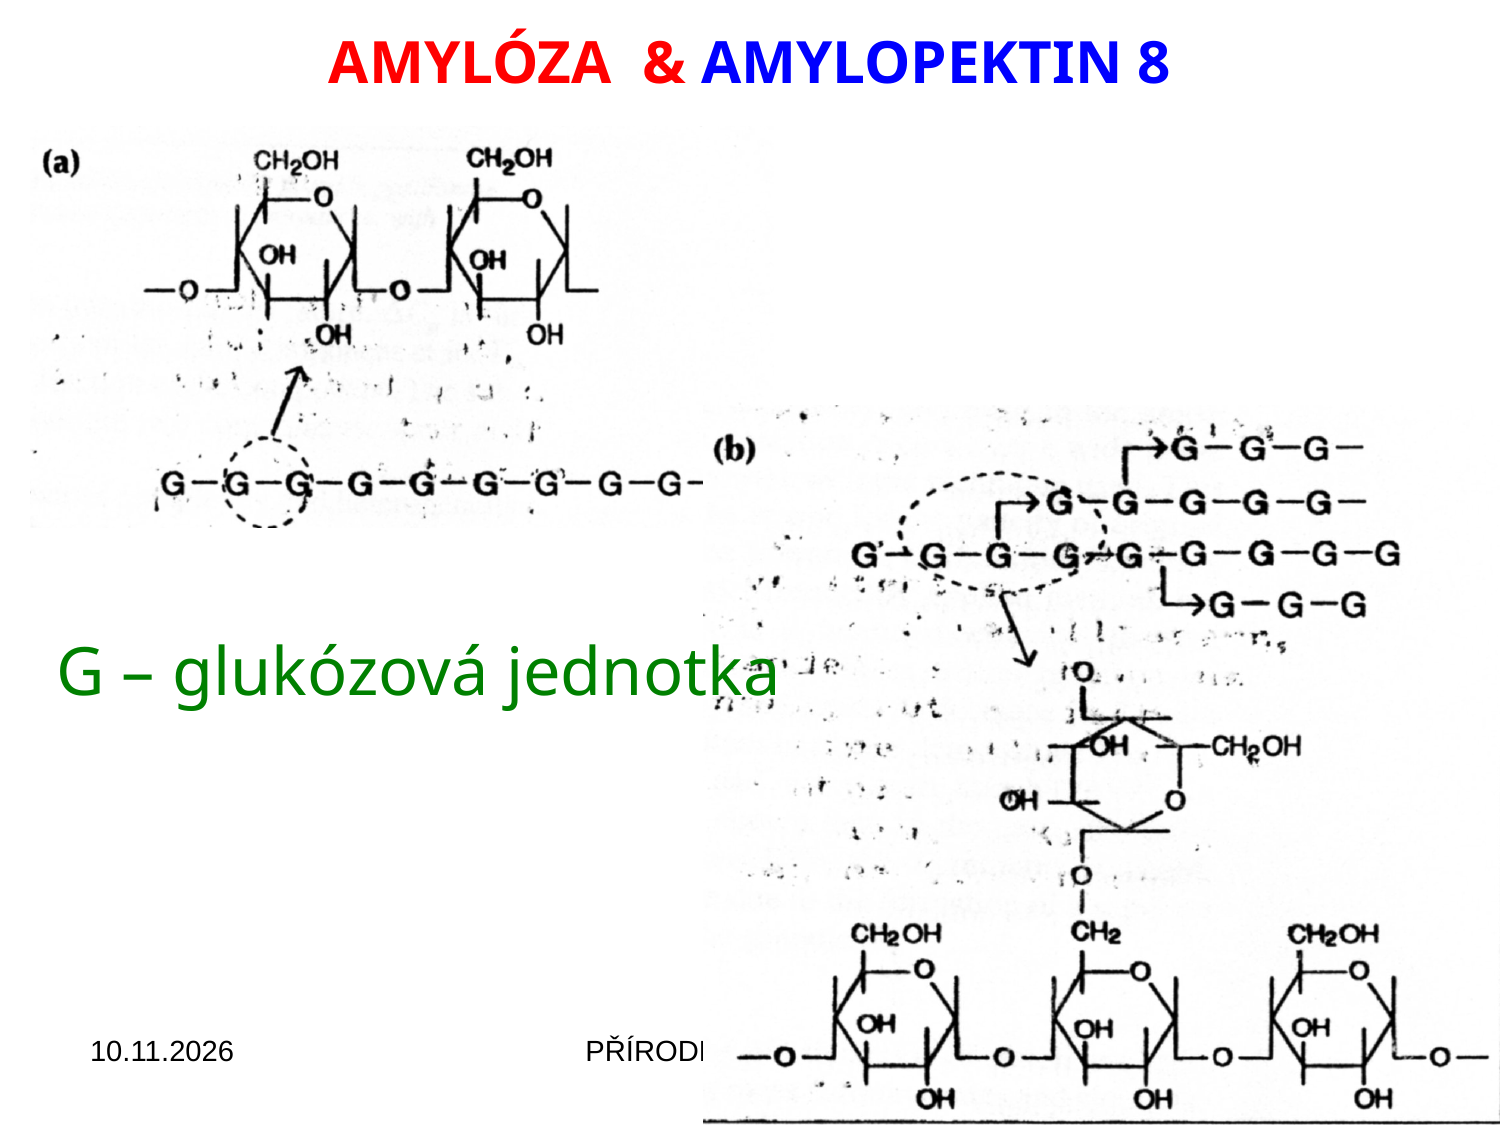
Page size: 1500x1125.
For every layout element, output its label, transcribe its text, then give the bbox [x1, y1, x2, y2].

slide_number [74, 1024, 426, 1103]
title AMYLÓZA & AMYLOPEKTIN 8 [74, 18, 1426, 103]
footer PŘÍRODNÍ POLYMERY polysacharidy STRUKTURA ŠKROBU PŘF MU 6_4 2021 [512, 1024, 697, 1103]
text_box G – glukózová jednotka [41, 621, 697, 717]
picture [29, 125, 1500, 1125]
